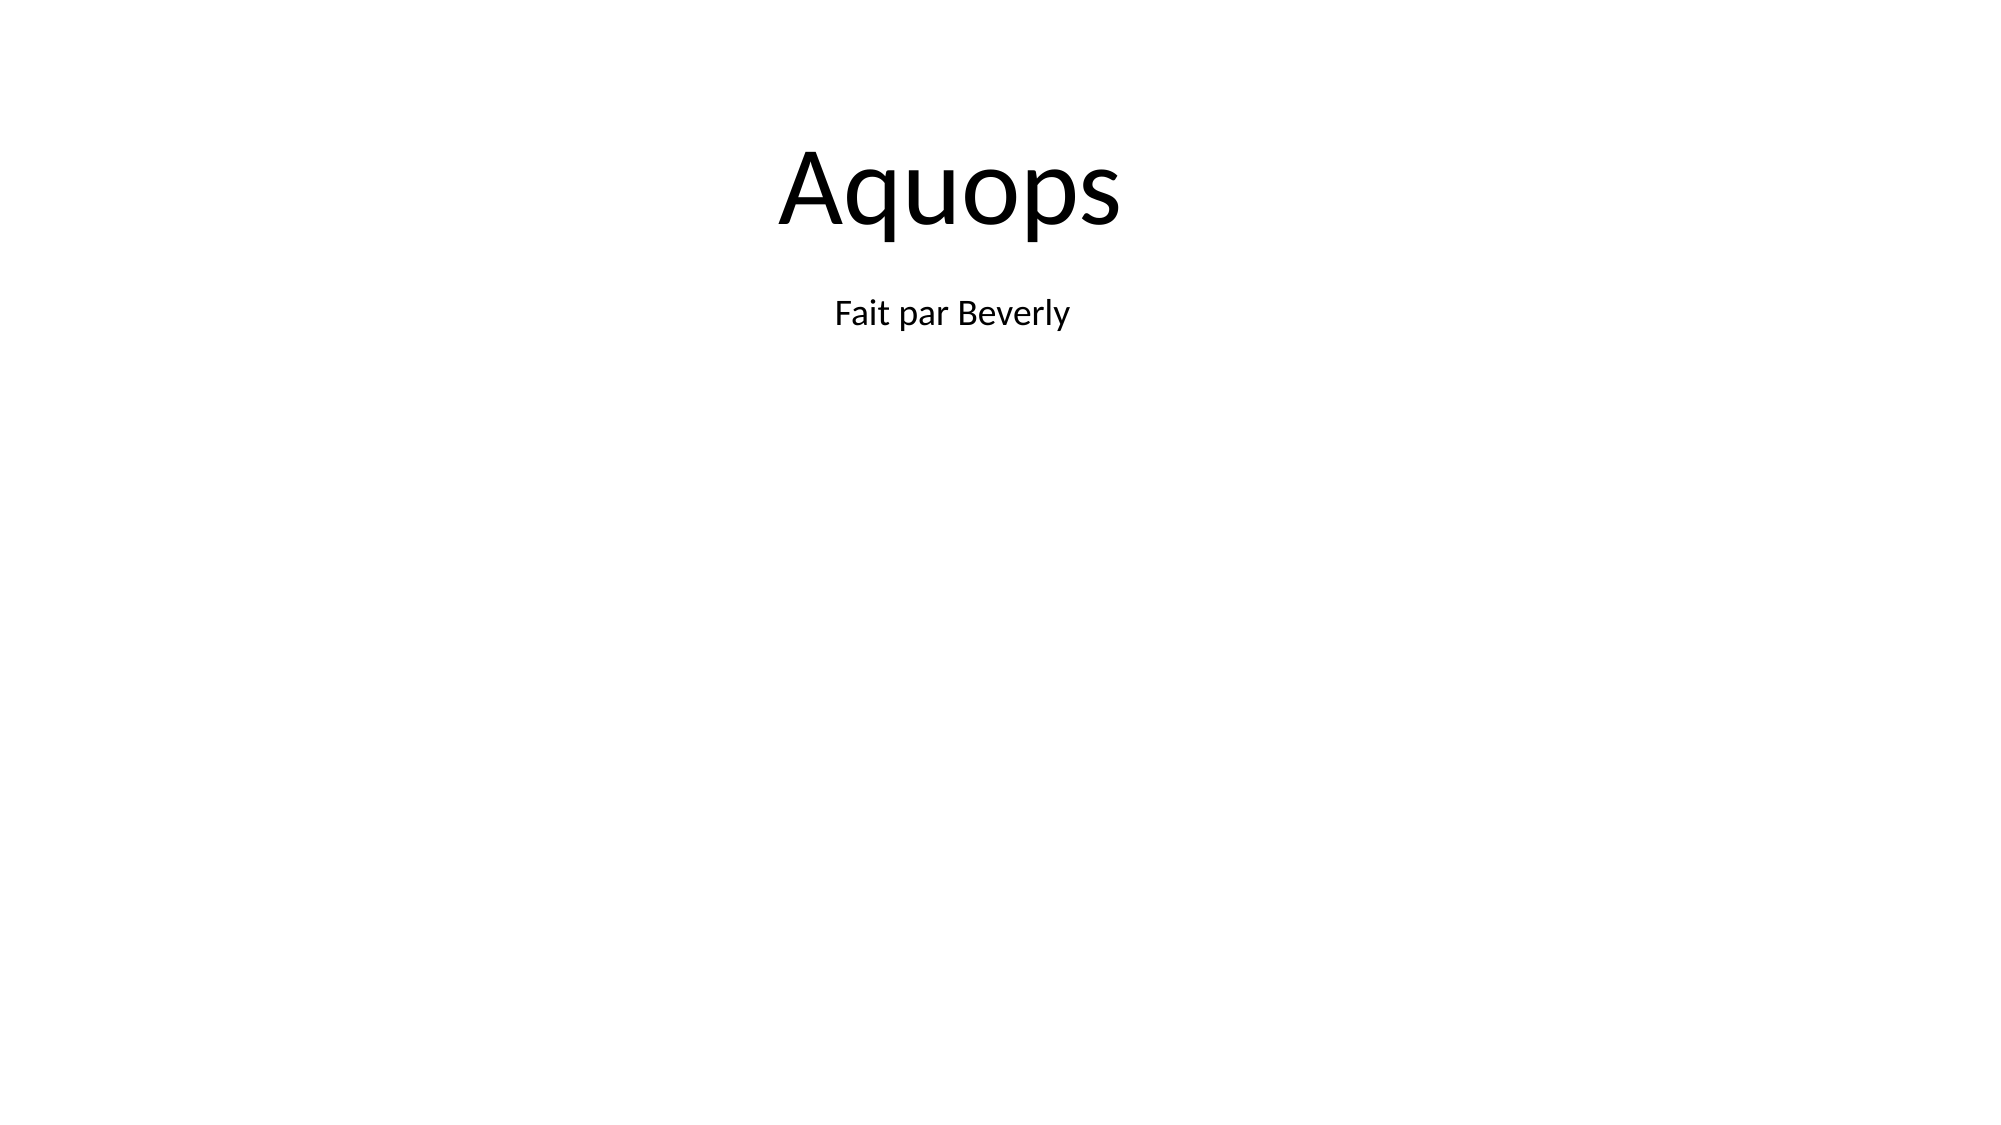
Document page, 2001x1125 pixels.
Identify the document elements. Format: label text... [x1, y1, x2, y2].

text_box Fait par Beverly [819, 280, 1270, 341]
text_box Aquops [763, 104, 1647, 390]
